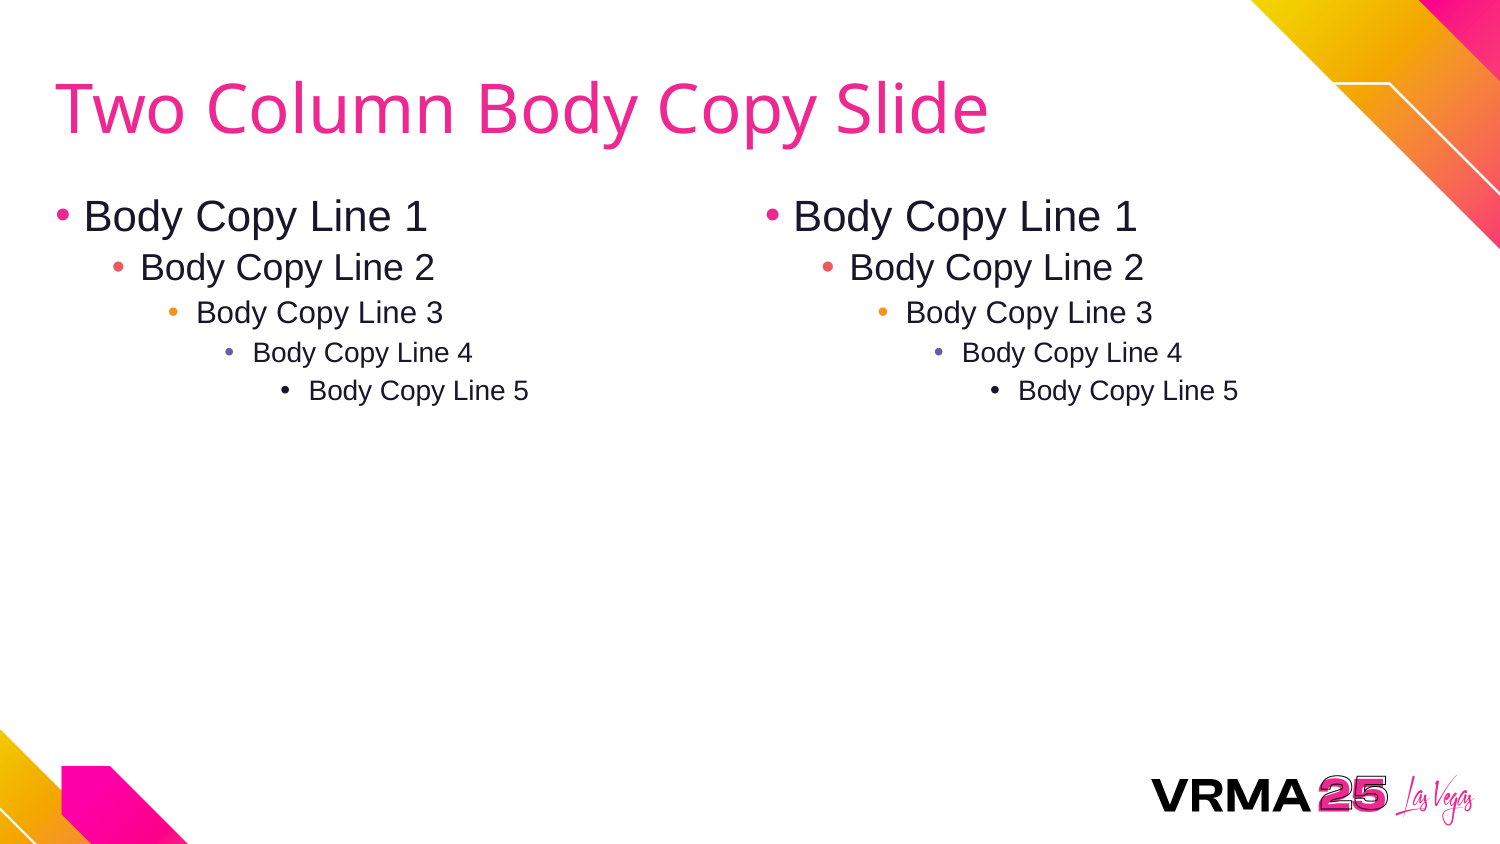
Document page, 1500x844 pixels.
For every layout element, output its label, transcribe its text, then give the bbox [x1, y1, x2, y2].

picture [0, 0, 1500, 844]
list Body Copy Line 1 Body Copy Line 2 Body Copy Line 3 Body Copy Line 4 Body Copy Line 5 [750, 186, 1466, 771]
title Two Column Body Copy Slide [40, 36, 1466, 186]
list Body Copy Line 1 Body Copy Line 2 Body Copy Line 3 Body Copy Line 4 Body Copy Line 5 [40, 186, 750, 771]
